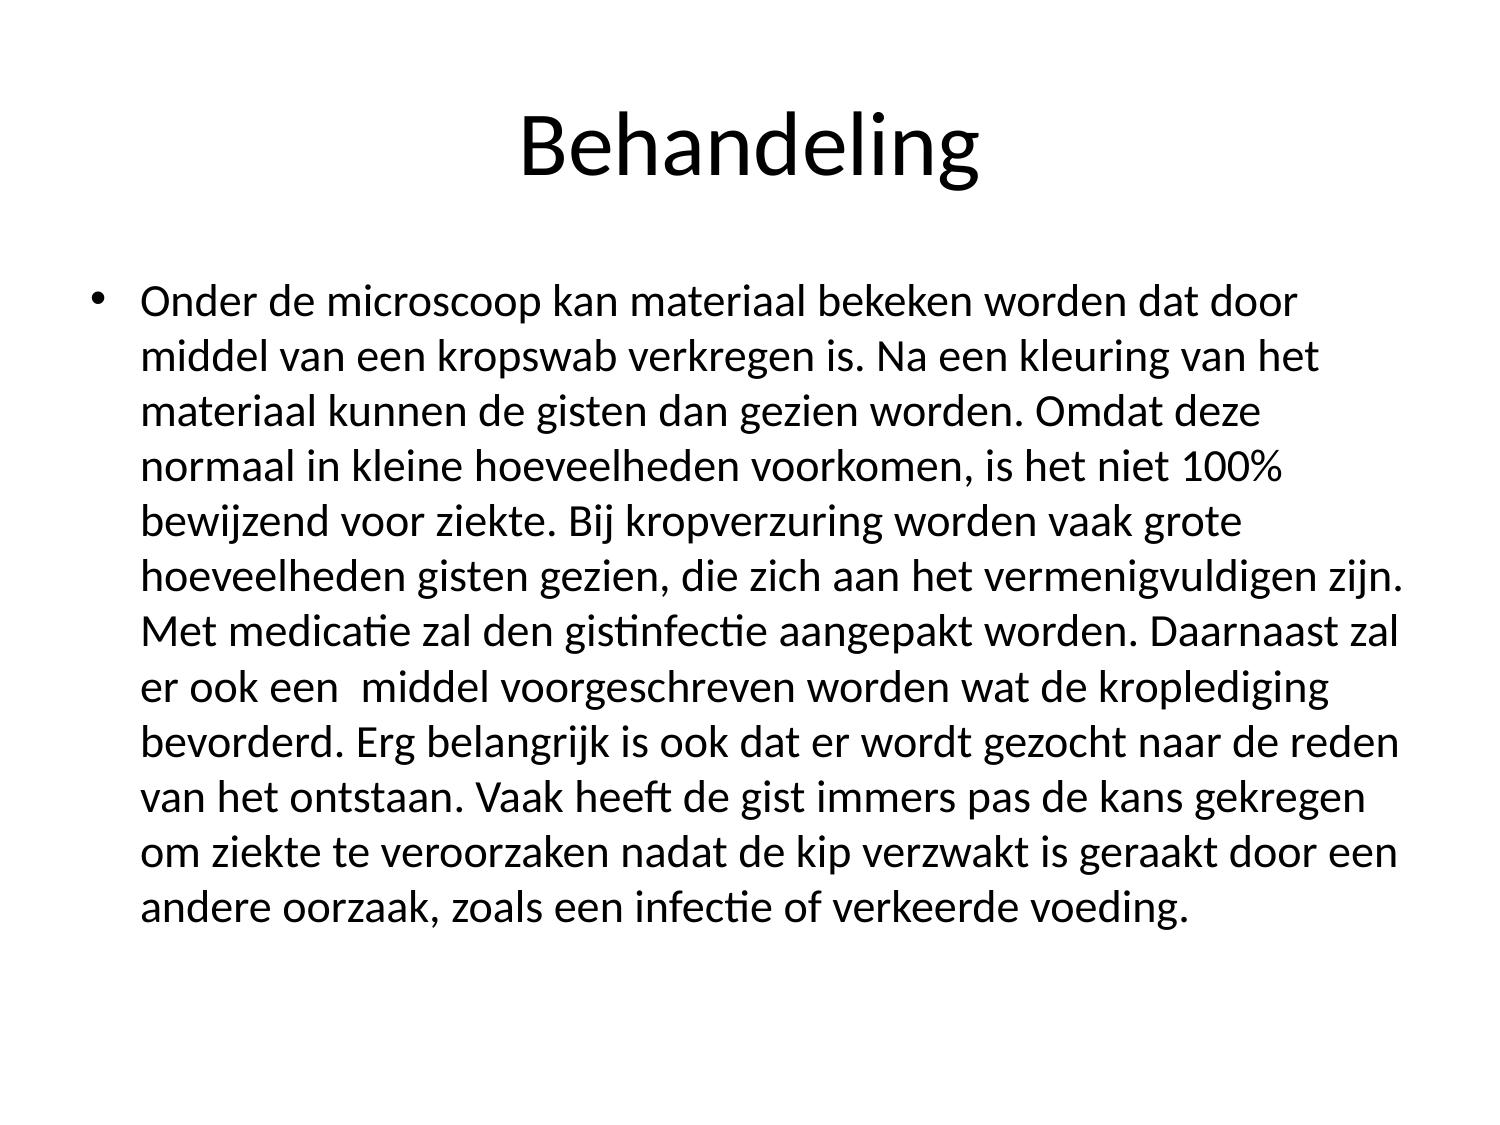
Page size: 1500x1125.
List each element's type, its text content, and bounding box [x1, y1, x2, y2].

title Behandeling [75, 45, 1425, 233]
list Onder de microscoop kan materiaal bekeken worden dat door middel van een kropswab verkregen is. Na een kleuring van het materiaal kunnen de gisten dan gezien worden. Omdat deze normaal in kleine hoeveelheden voorkomen, is het niet 100% bewijzend voor ziekte. Bij kropverzuring worden vaak grote hoeveelheden gisten gezien, die zich aan het vermenigvuldigen zijn. Met medicatie zal den gistinfectie aangepakt worden. Daarnaast zal er ook een middel voorgeschreven worden wat de kroplediging bevorderd. Erg belangrijk is ook dat er wordt gezocht naar de reden van het ontstaan. Vaak heeft de gist immers pas de kans gekregen om ziekte te veroorzaken nadat de kip verzwakt is geraakt door een andere oorzaak, zoals een infectie of verkeerde voeding. [75, 262, 1425, 1005]
